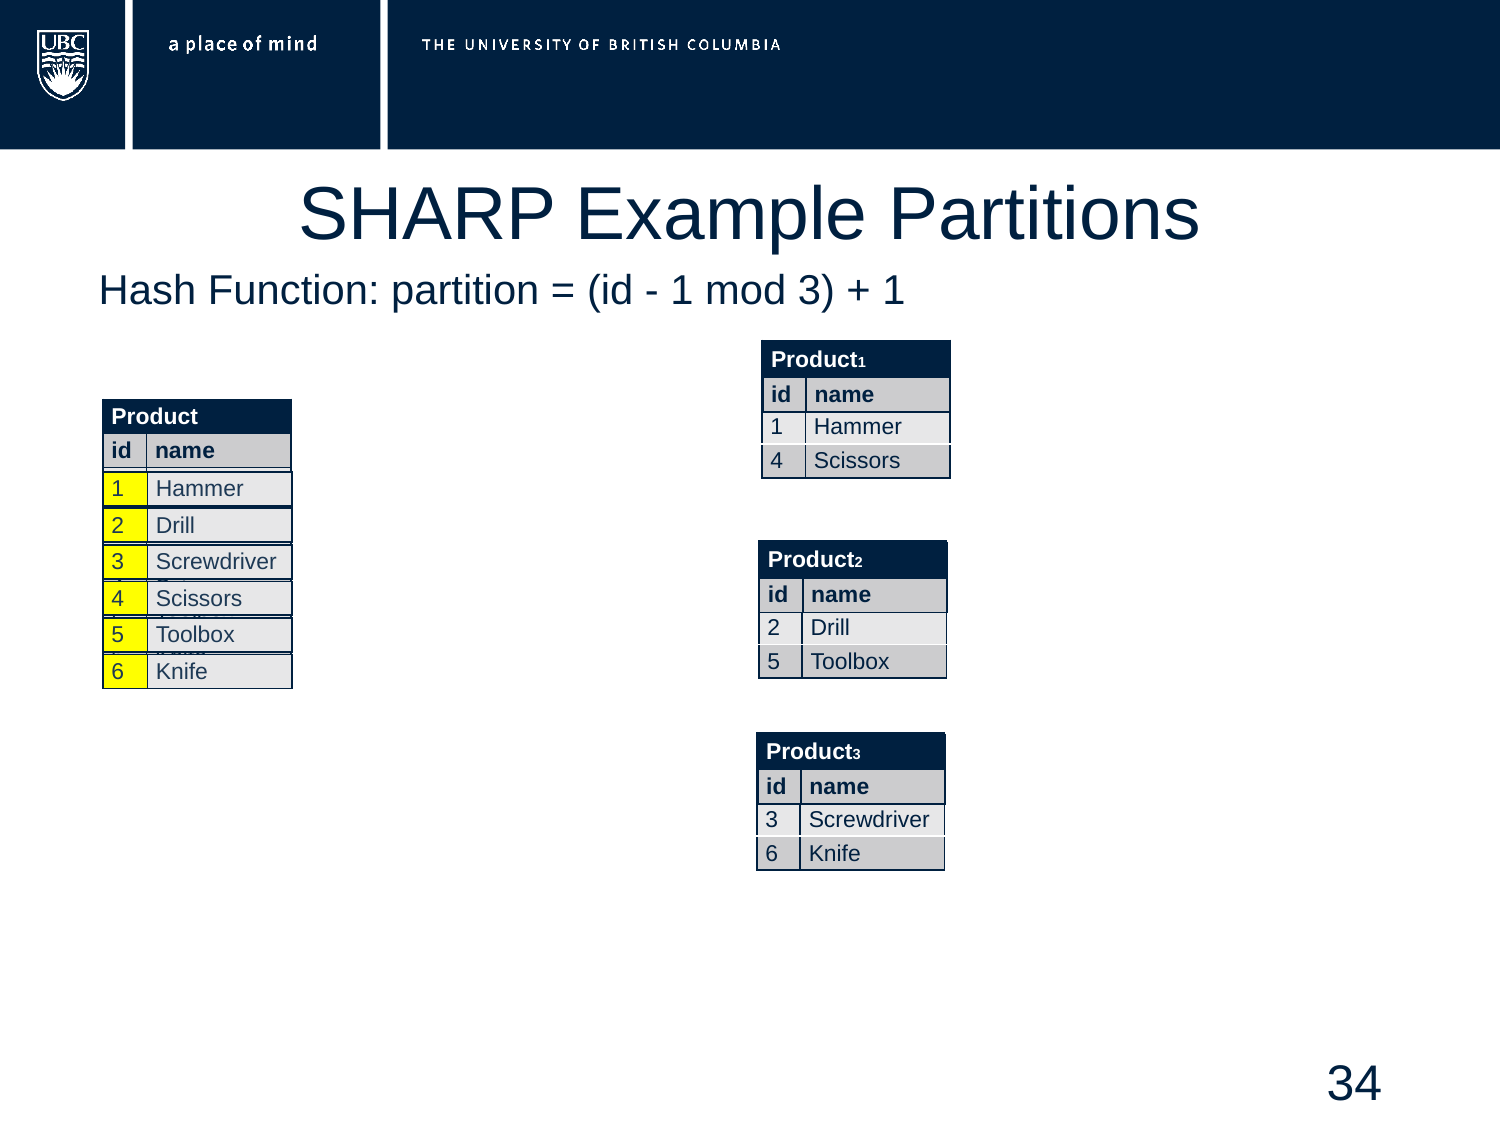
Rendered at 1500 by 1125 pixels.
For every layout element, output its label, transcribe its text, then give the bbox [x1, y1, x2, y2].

table_cell name [147, 434, 290, 467]
slide_number 34 [1059, 1042, 1397, 1103]
picture [422, 39, 780, 50]
table_header 3 [104, 546, 147, 578]
table_cell Scissors [806, 445, 949, 477]
table_cell 4 [763, 445, 805, 477]
table_cell id [104, 434, 146, 467]
table_header Scissors [148, 582, 291, 614]
picture [169, 35, 316, 54]
table_cell 6 [758, 837, 799, 869]
table_cell 2 [760, 613, 801, 644]
table_header Screwdriver [148, 546, 291, 578]
table_cell Toolbox [803, 645, 946, 677]
table_header Product1 [764, 343, 949, 376]
table_header 4 [104, 582, 147, 614]
table_cell 1 [763, 413, 805, 443]
table_cell id [759, 770, 800, 803]
table_header 2 [104, 509, 147, 541]
text_box Hash Function: partition = (id - 1 mod 3) + 1 [84, 255, 922, 321]
table_header Product2 [760, 544, 946, 577]
table_header 6 [104, 655, 147, 688]
table_header 5 [104, 619, 147, 651]
table_cell name [802, 770, 944, 803]
table_header Product3 [759, 736, 944, 769]
table_header Product [104, 400, 290, 433]
table_cell 5 [760, 645, 801, 677]
title SHARP Example Partitions [103, 157, 1397, 303]
picture [37, 30, 89, 101]
table_cell Knife [801, 837, 944, 869]
table_cell Hammer [806, 413, 949, 443]
table_header Toolbox [148, 619, 291, 651]
table_header Drill [148, 509, 291, 541]
table_header Hammer [148, 473, 291, 505]
table_cell Screwdriver [801, 805, 944, 835]
table_cell name [804, 579, 946, 612]
table_cell 3 [758, 805, 799, 835]
table_header 1 [104, 473, 147, 505]
table_cell id [764, 378, 805, 411]
table_cell Drill [803, 613, 946, 644]
table_cell name [807, 378, 949, 411]
table_cell id [760, 579, 802, 612]
table_header Knife [148, 655, 291, 688]
